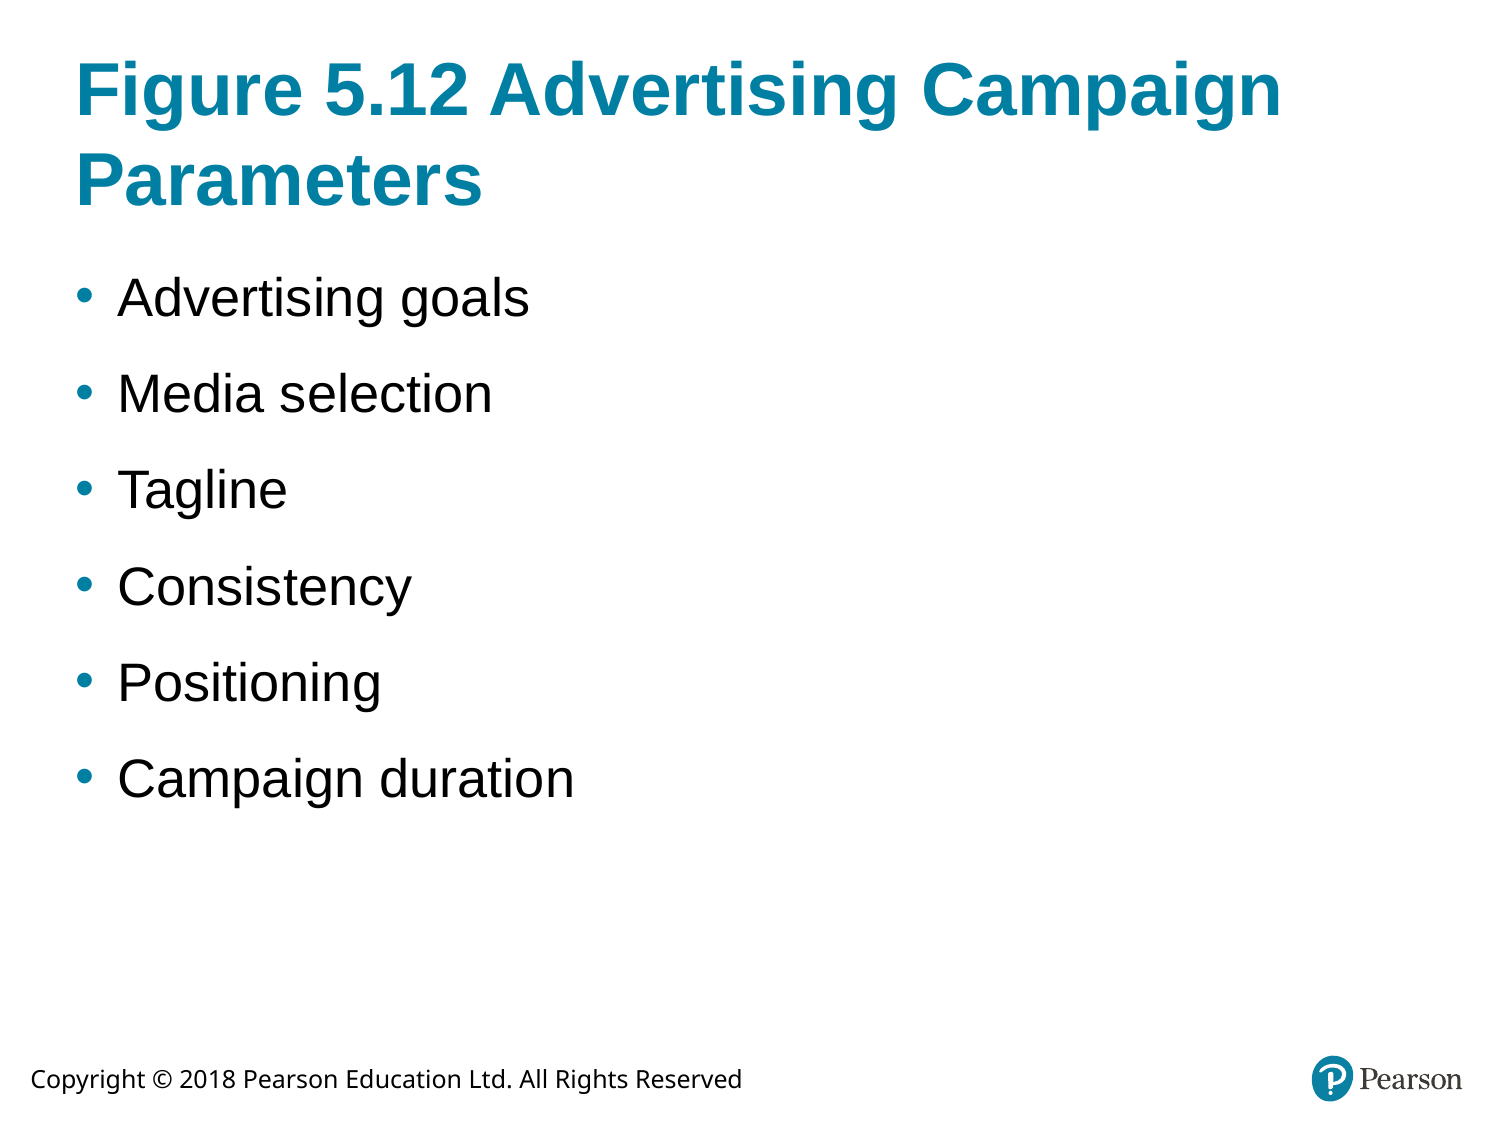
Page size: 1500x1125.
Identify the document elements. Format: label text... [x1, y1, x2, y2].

list Advertising goals Media selection Tagline Consistency Positioning Campaign duration [75, 262, 1413, 1050]
title Figure 5.12 Advertising Campaign Parameters [75, 40, 1425, 221]
